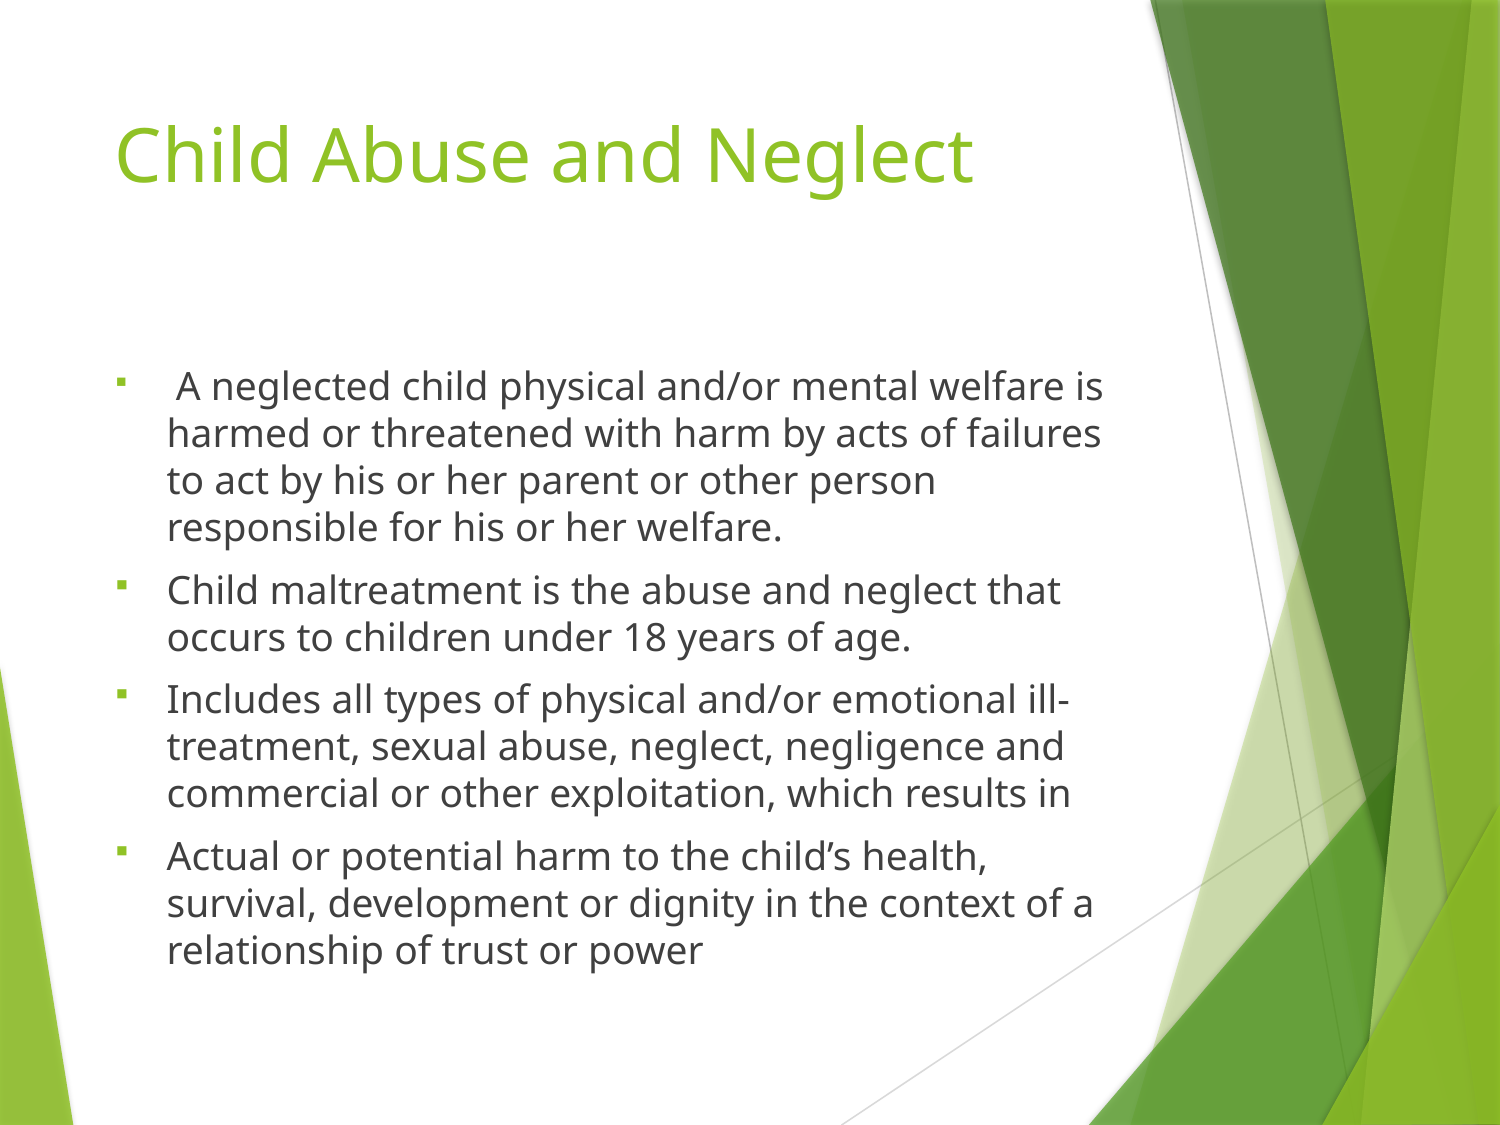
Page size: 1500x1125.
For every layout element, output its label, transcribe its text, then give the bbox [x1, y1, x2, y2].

list A neglected child physical and/or mental welfare is harmed or threatened with harm by acts of failures to act by his or her parent or other person responsible for his or her welfare. Child maltreatment is the abuse and neglect that occurs to children under 18 years of age. Includes all types of physical and/or emotional ill-treatment, sexual abuse, neglect, negligence and commercial or other exploitation, which results in Actual or potential harm to the child’s health, survival, development or dignity in the context of a relationship of trust or power [99, 354, 1142, 992]
title Child Abuse and Neglect [99, 99, 1142, 317]
